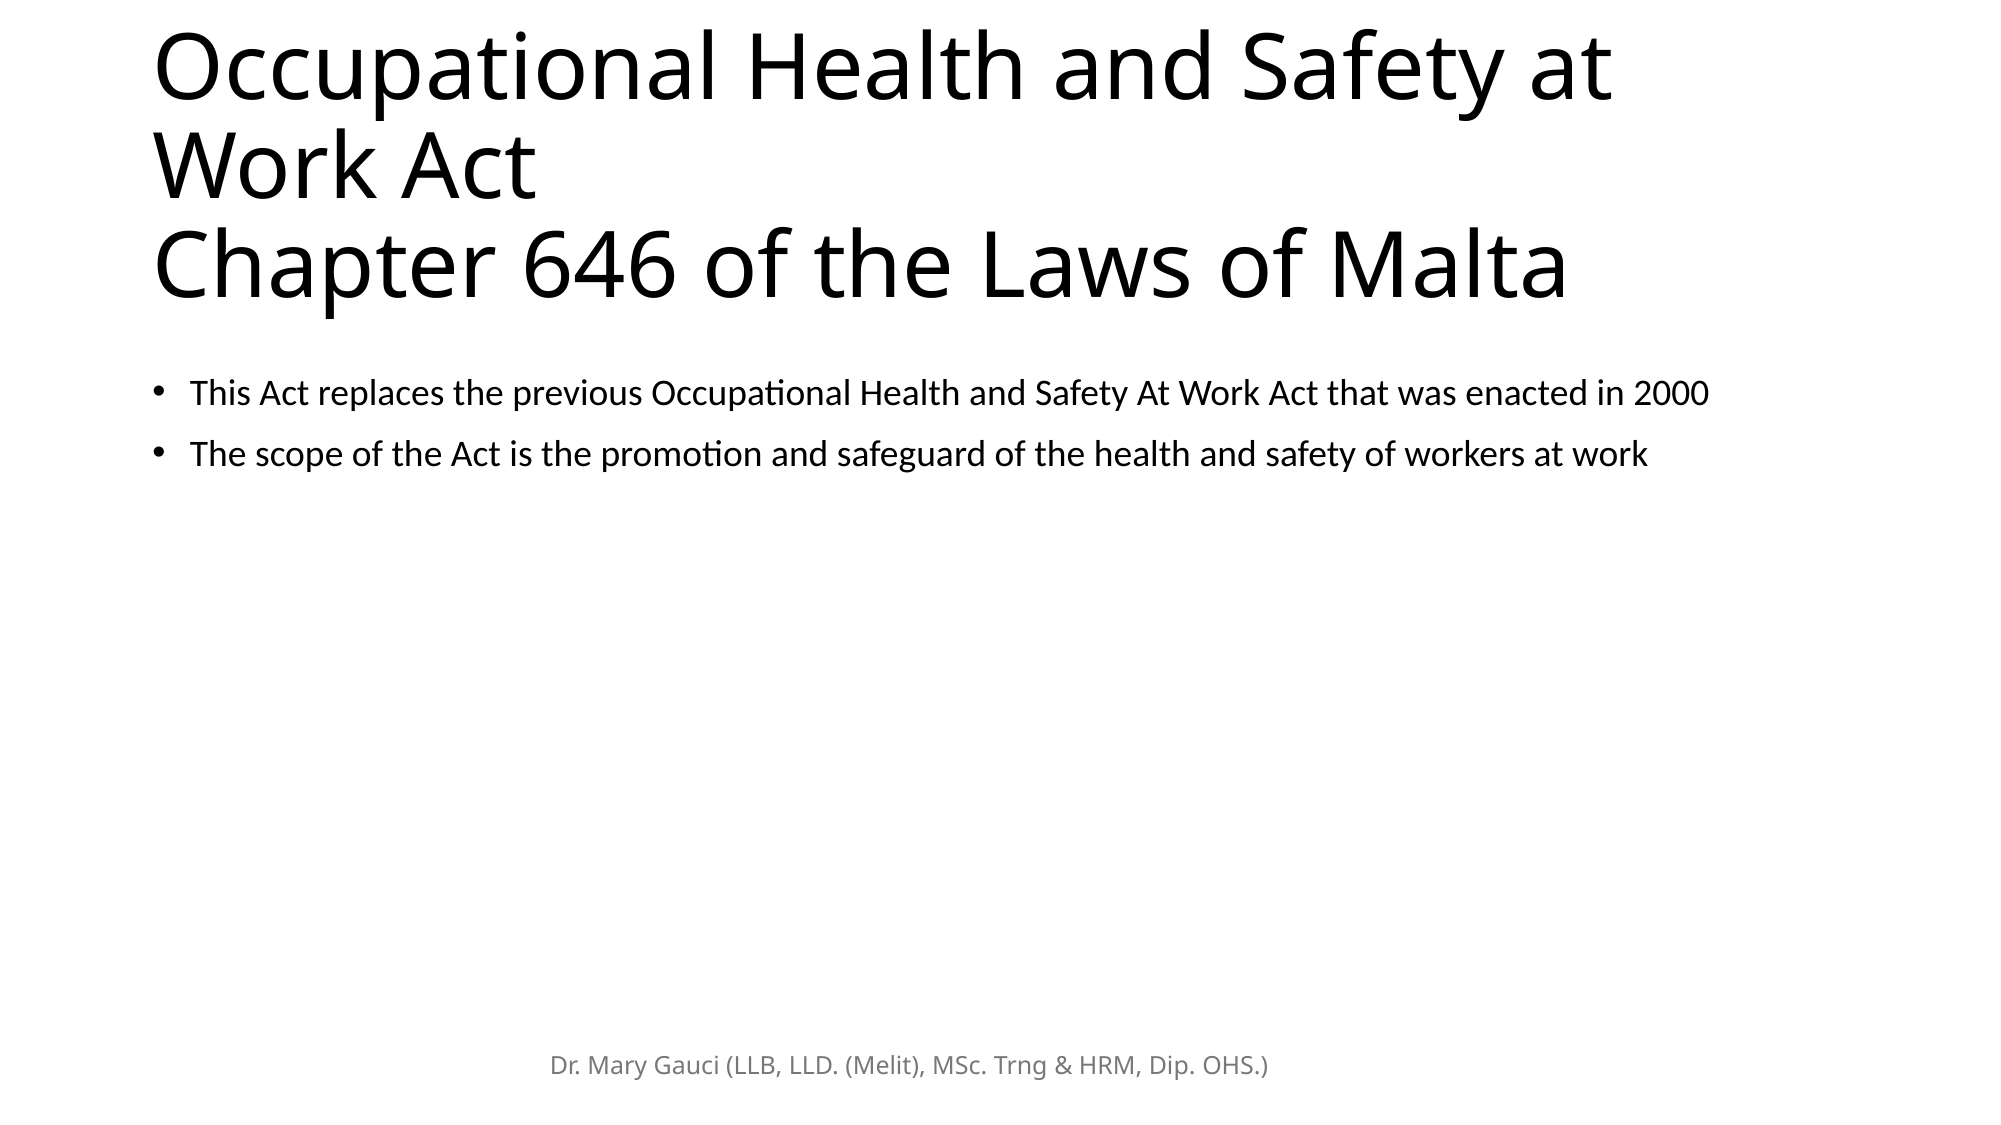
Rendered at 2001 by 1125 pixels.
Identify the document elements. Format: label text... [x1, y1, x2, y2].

list This Act replaces the previous Occupational Health and Safety At Work Act that was enacted in 2000 The scope of the Act is the promotion and safeguard of the health and safety of workers at work [137, 299, 1863, 1014]
footer Dr. Mary Gauci (LLB, LLD. (Melit), MSc. Trng & HRM, Dip. OHS.) [527, 1035, 1292, 1096]
title Occupational Health and Safety at Work Act Chapter 646 of the Laws of Malta [137, 59, 1863, 278]
